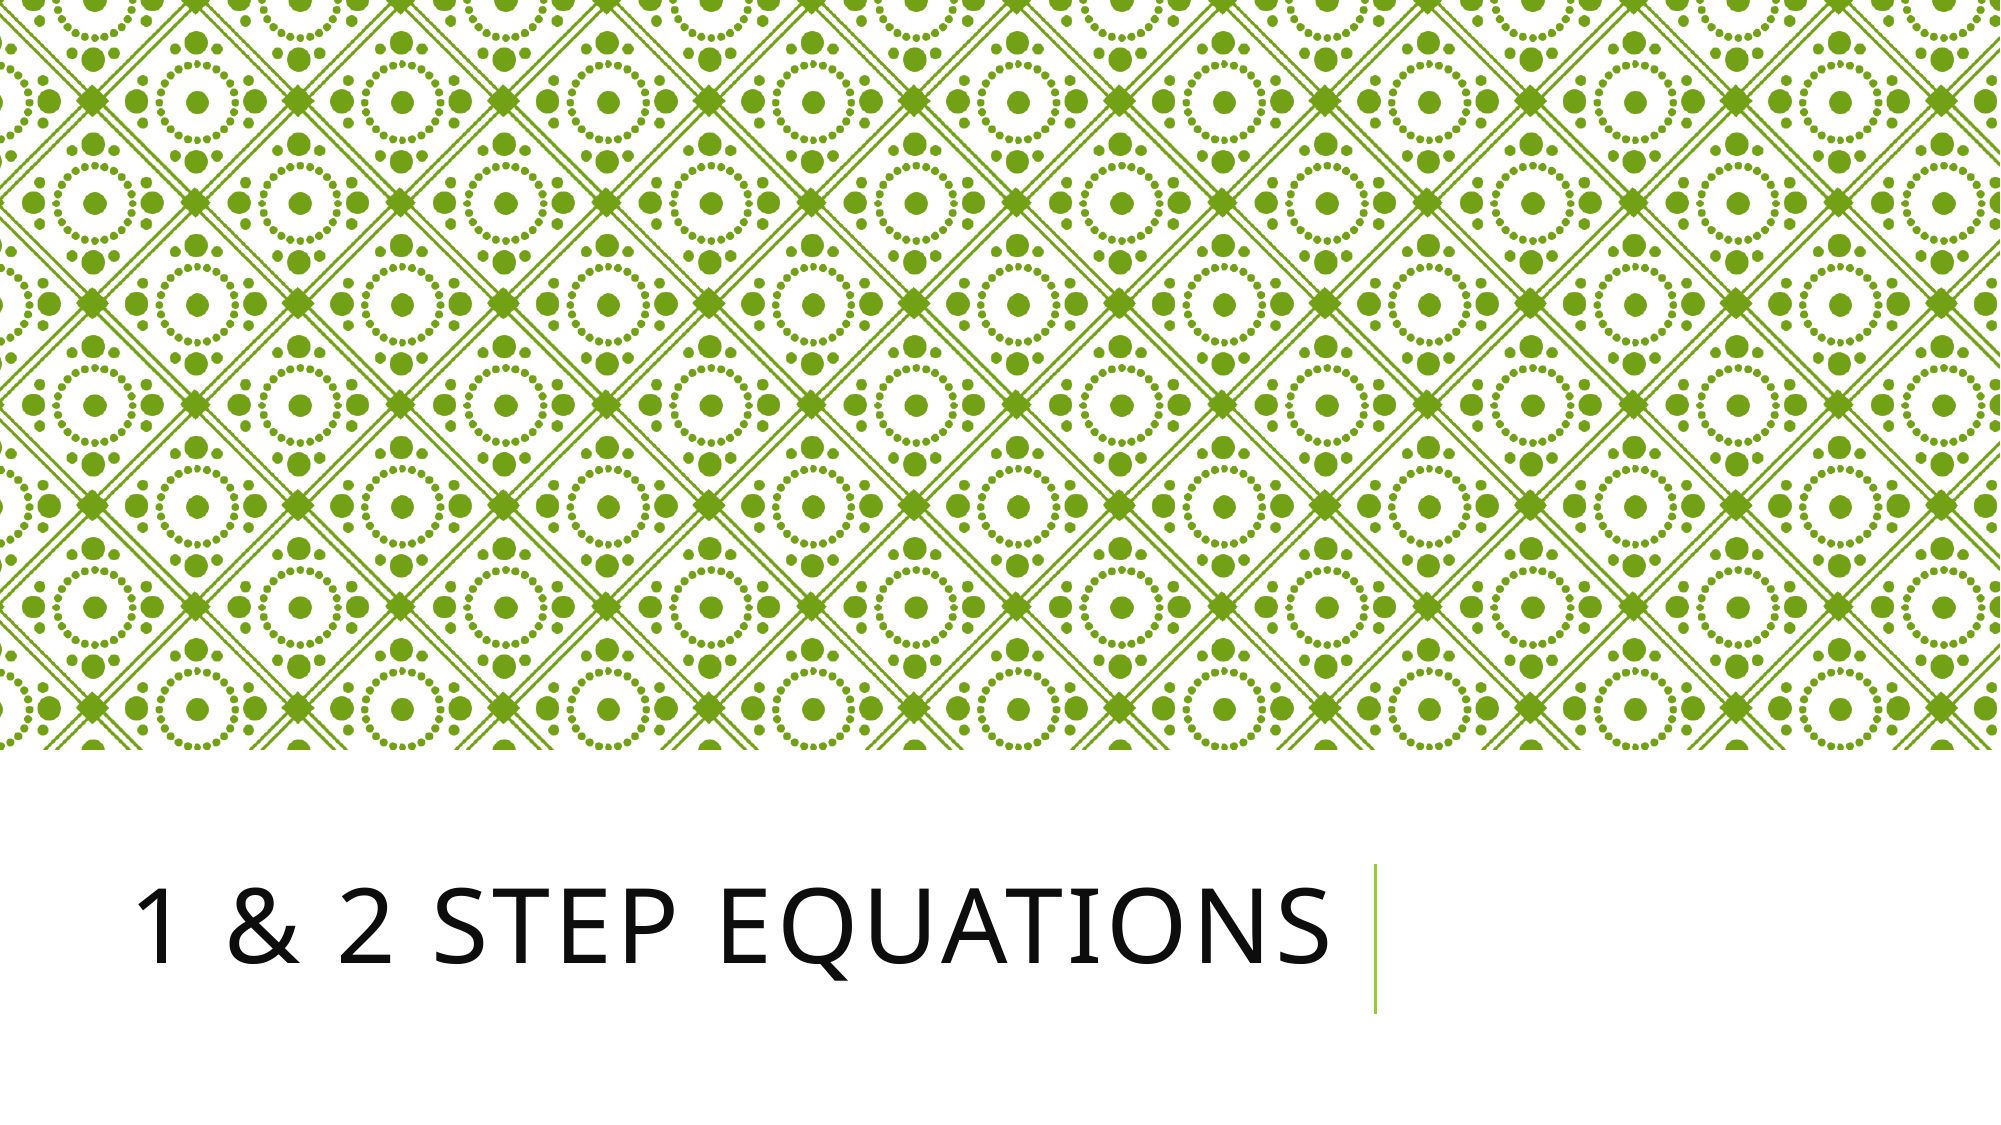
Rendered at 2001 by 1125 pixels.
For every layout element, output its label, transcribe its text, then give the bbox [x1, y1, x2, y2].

title 1 & 2 Step Equations [75, 813, 1350, 1054]
